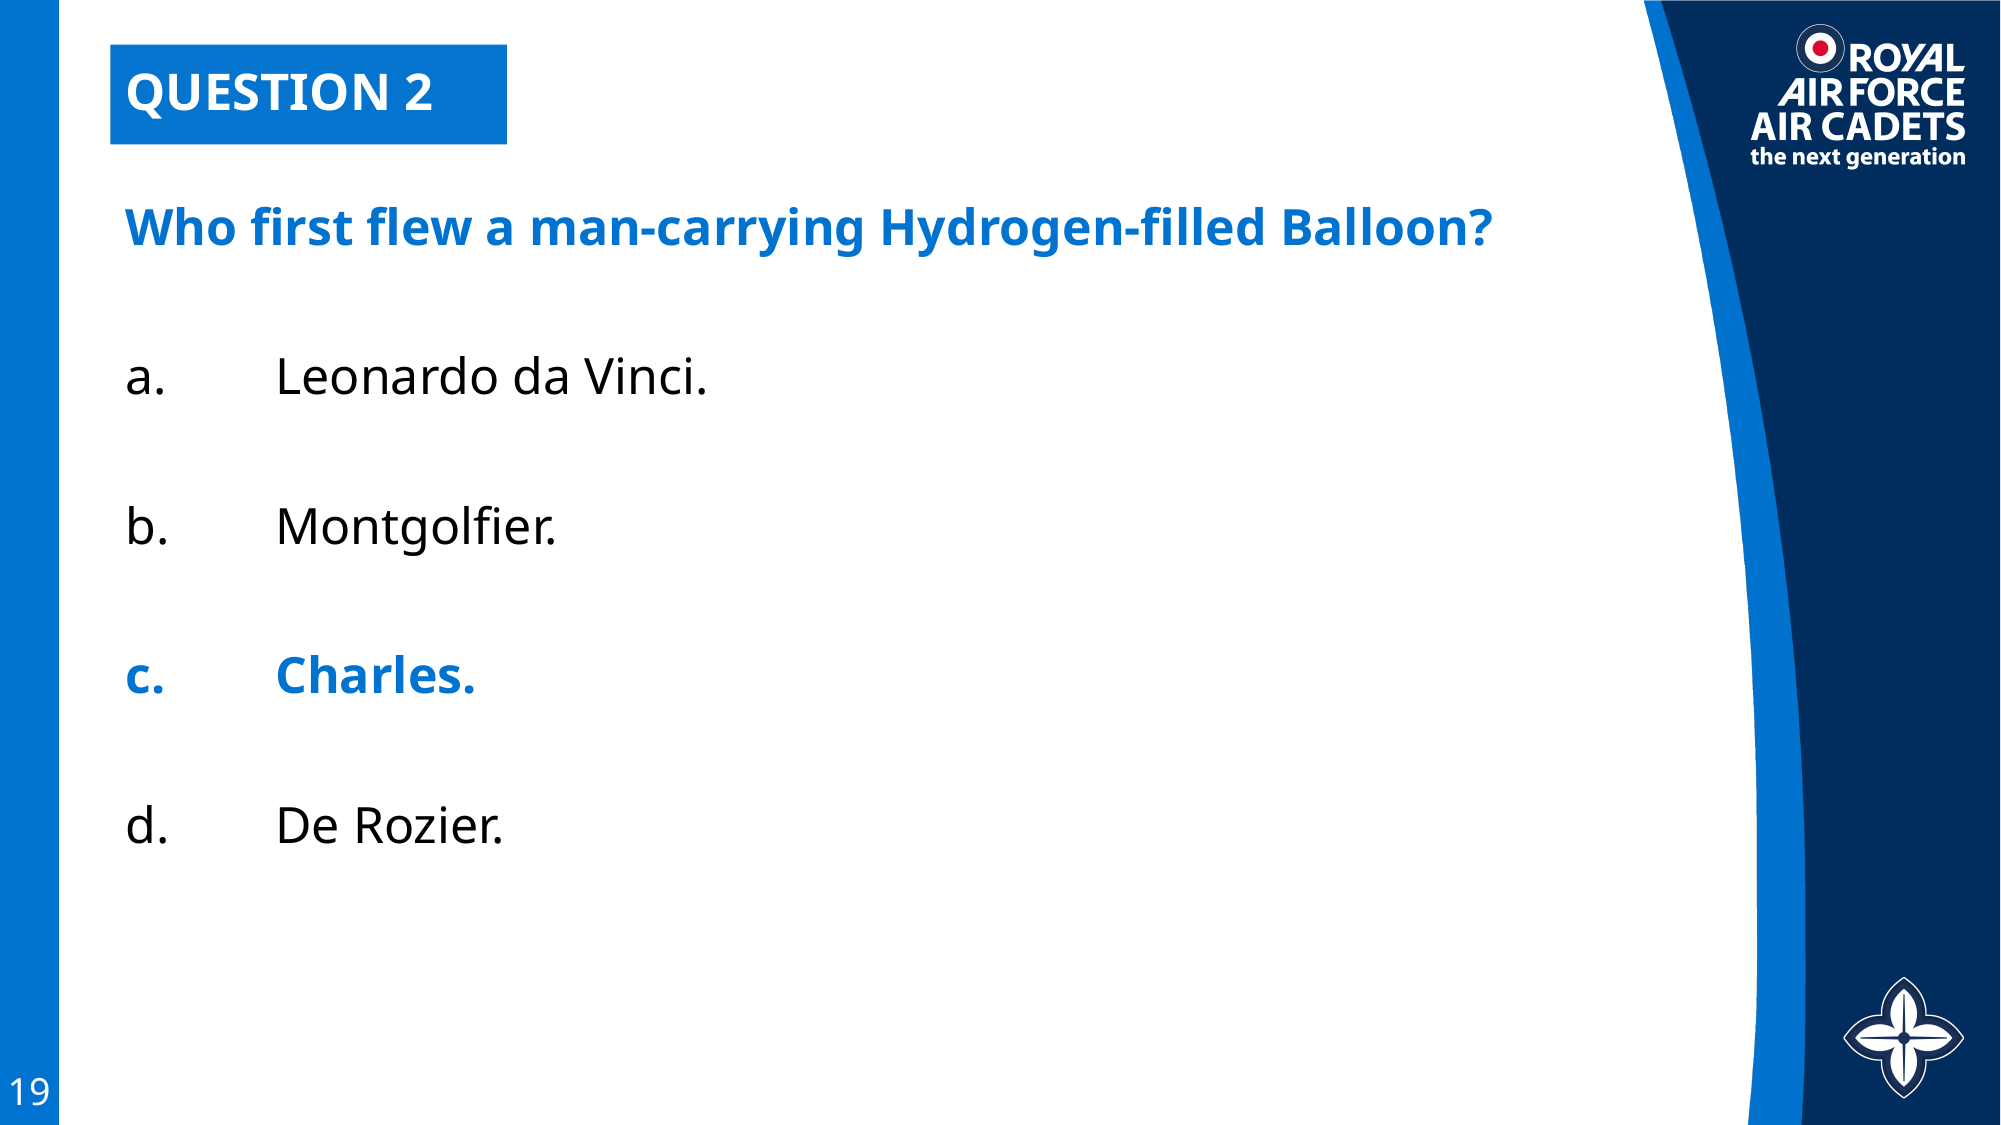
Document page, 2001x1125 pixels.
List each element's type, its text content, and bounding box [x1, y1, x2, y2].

text_box QUESTION 2 [110, 44, 507, 145]
picture [1615, 2, 2001, 1124]
list Who first flew a man-carrying Hydrogen-filled Balloon? a. Leonardo da Vinci. b. Montgolfier. c. Charles. d. De Rozier. [110, 194, 1621, 1081]
